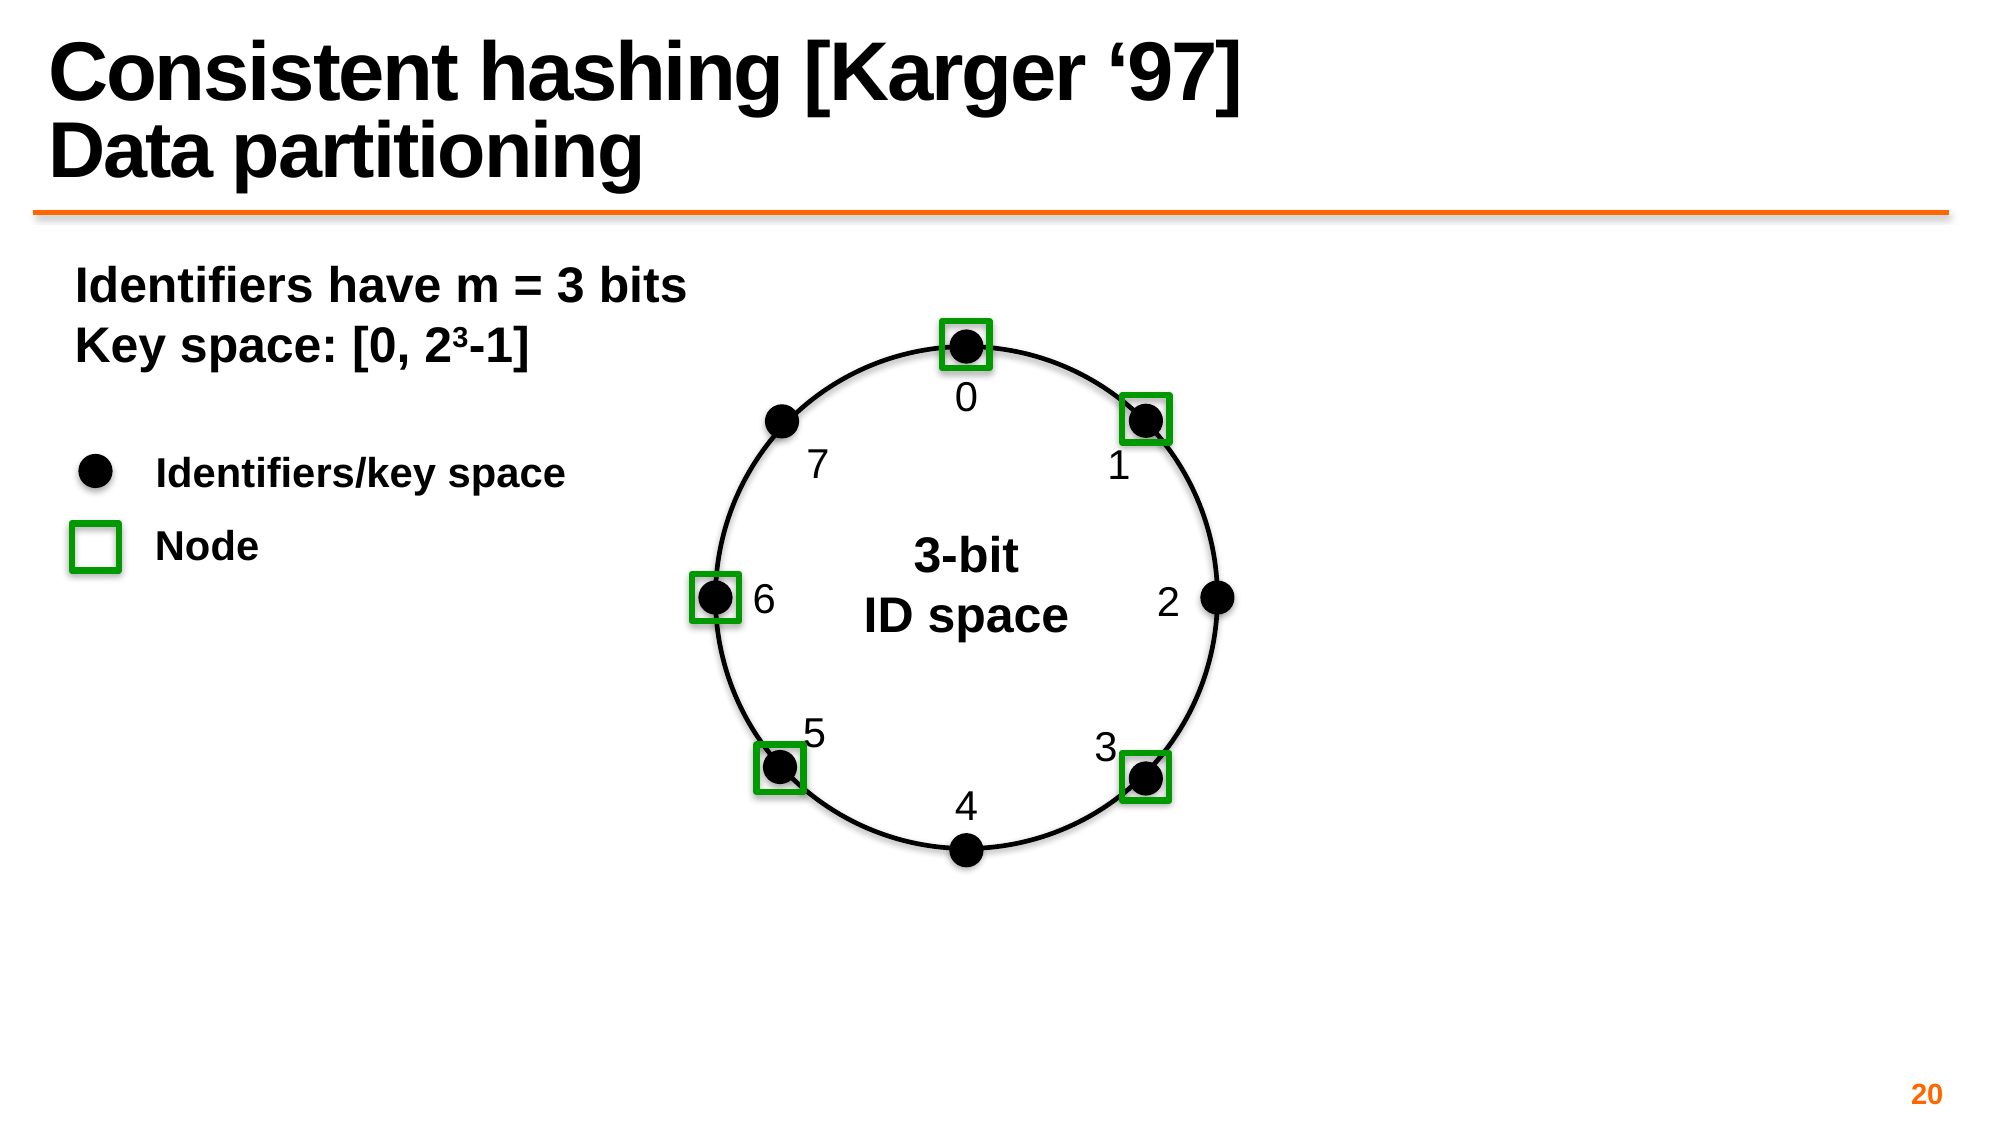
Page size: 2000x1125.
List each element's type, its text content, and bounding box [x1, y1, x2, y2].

text_box 3 [1079, 712, 1133, 778]
text_box 4 [940, 771, 994, 837]
text_box 0 [939, 371, 993, 428]
text_box 6 [737, 564, 791, 630]
text_box [1201, 581, 1233, 614]
text_box [715, 347, 1218, 849]
title Consistent hashing [Karger ‘97] Data partitioning [33, 24, 1950, 201]
text_box 1 [1092, 430, 1146, 496]
text_box 5 [788, 698, 842, 763]
text_box [756, 744, 804, 792]
slide_number 20 [1482, 1074, 1950, 1110]
text_box Node [139, 511, 275, 577]
text_box Identifiers/key space [140, 438, 582, 503]
text_box [691, 573, 740, 622]
text_box 2 [1141, 567, 1195, 633]
text_box [1121, 753, 1170, 801]
text_box [941, 320, 990, 369]
text_box [79, 455, 112, 487]
text_box 7 [791, 429, 845, 495]
text_box [71, 523, 120, 571]
text_box 3-bit ID space [848, 514, 1085, 650]
text_box [766, 405, 798, 437]
text_box [1122, 394, 1170, 443]
text_box [950, 837, 982, 866]
text_box Identifiers have m = 3 bits Key space: [0, 23-1] [59, 245, 704, 380]
